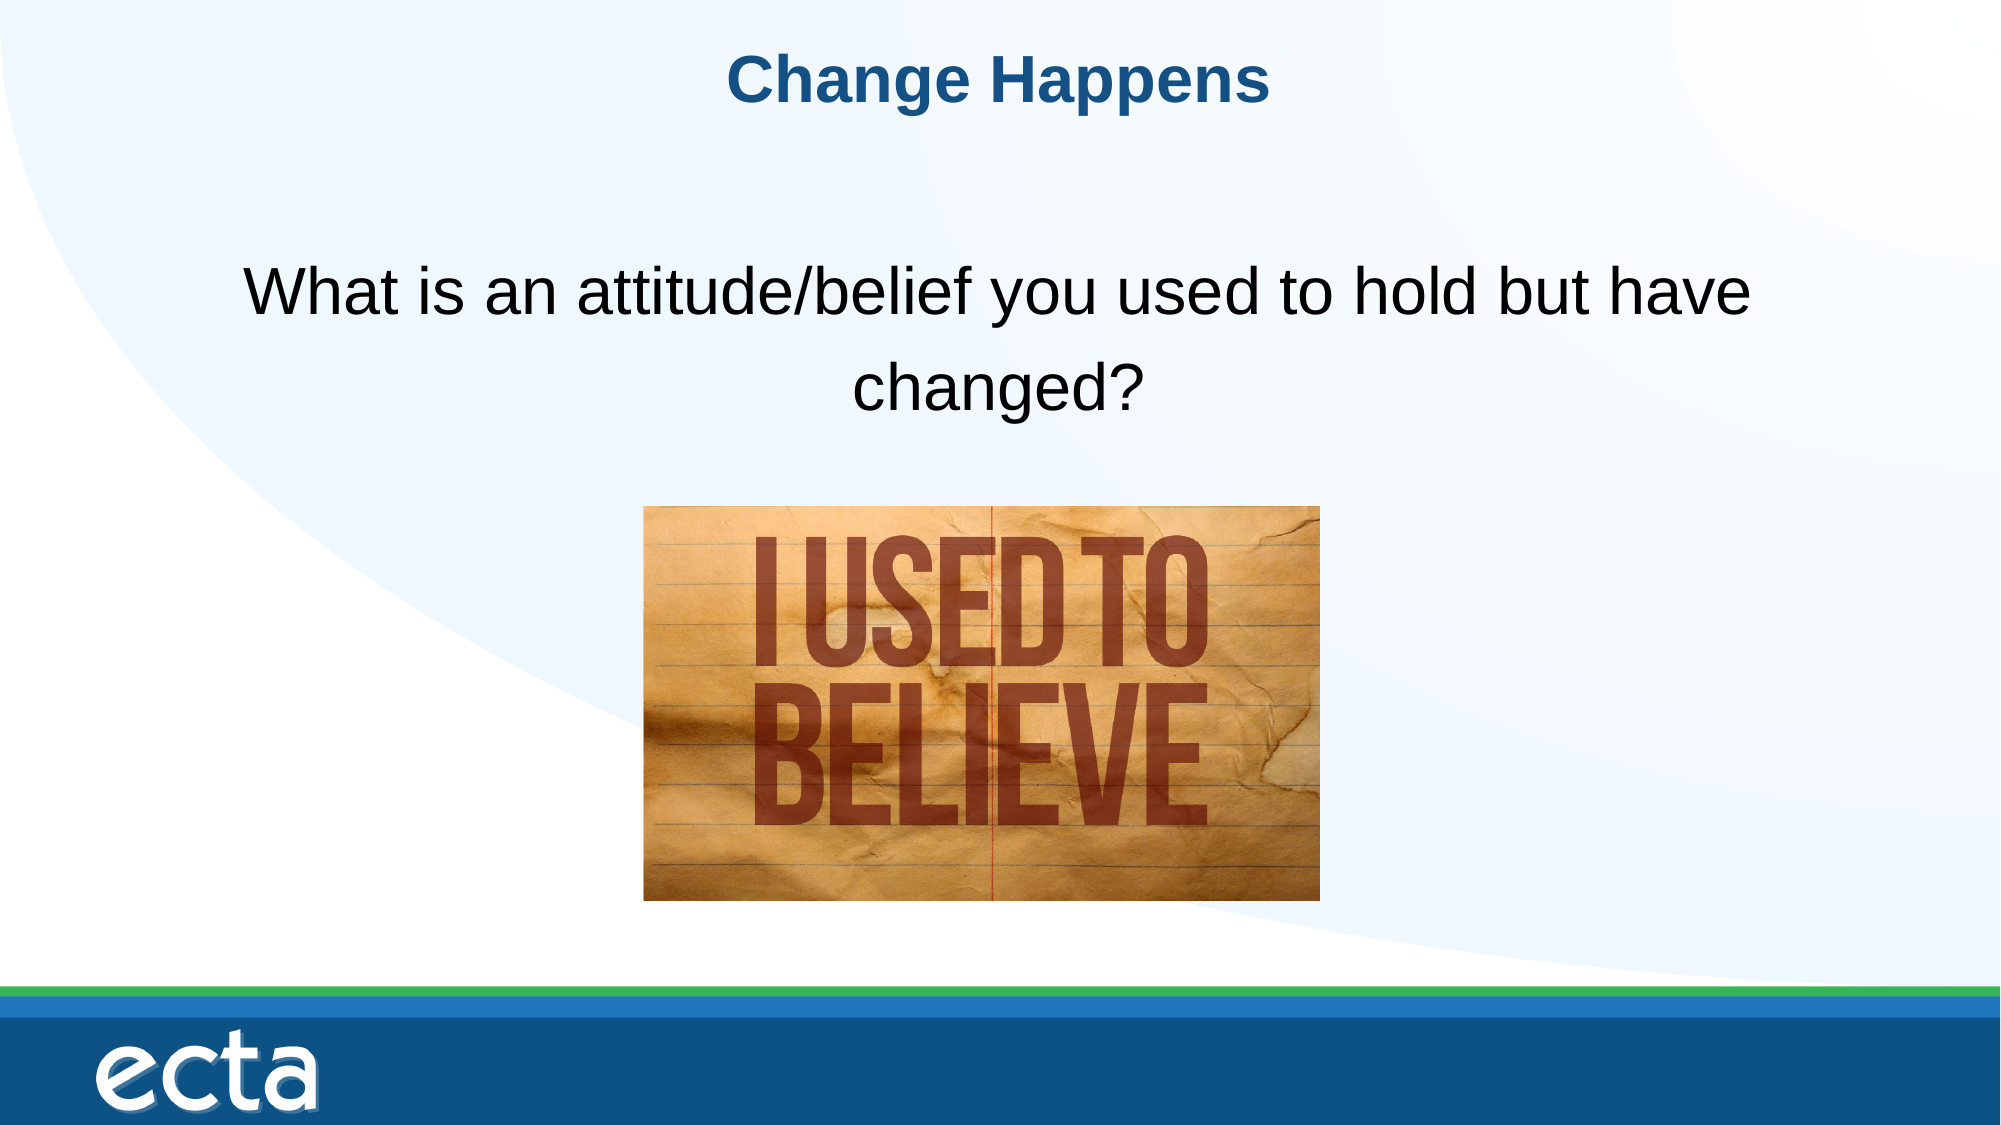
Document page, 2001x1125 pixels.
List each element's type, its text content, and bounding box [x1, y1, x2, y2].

title Change Happens [96, 37, 1902, 188]
picture [0, 0, 2001, 1125]
list What is an attitude/belief you used to hold but have changed? [96, 224, 1902, 897]
